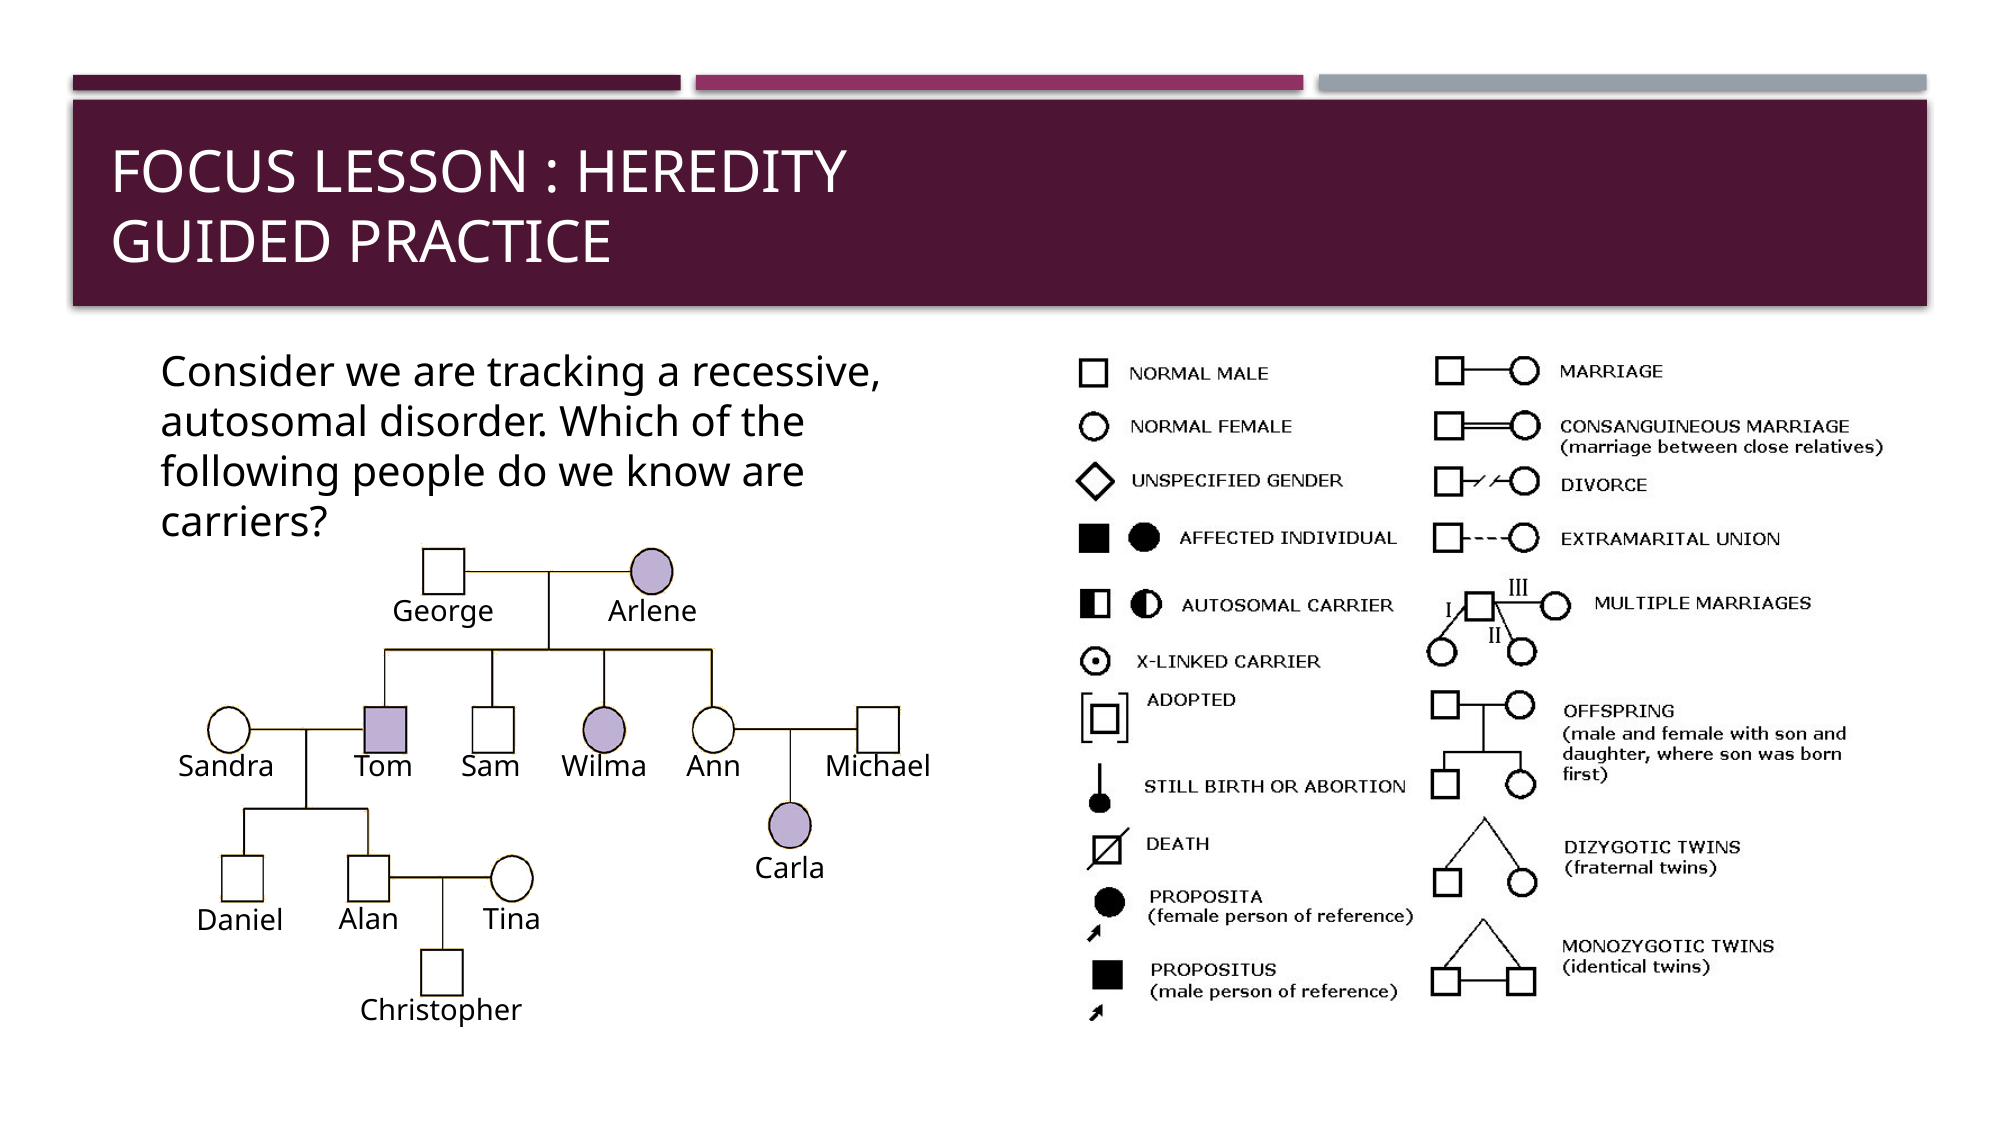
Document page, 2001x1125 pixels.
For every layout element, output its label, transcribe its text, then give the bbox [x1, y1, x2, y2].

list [1060, 336, 1906, 1039]
title Focus Lesson : Heredity Guided Practice [95, 119, 1905, 282]
list Consider we are tracking a recessive, autosomal disorder. Which of the following people do we know are carriers? [145, 337, 980, 525]
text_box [94, 527, 1024, 1050]
